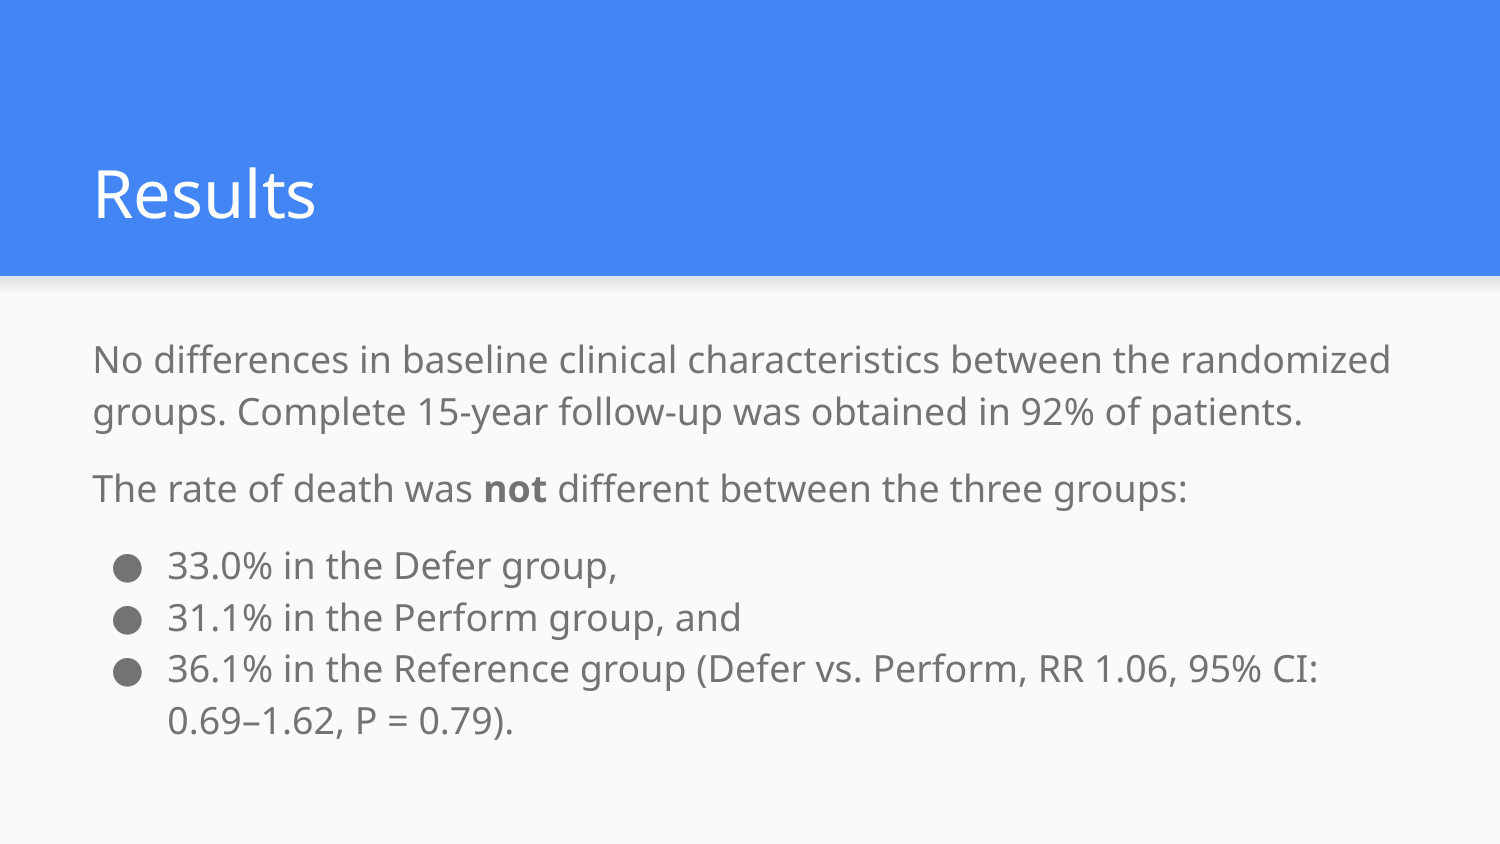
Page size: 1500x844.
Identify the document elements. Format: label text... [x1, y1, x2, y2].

list No differences in baseline clinical characteristics between the randomized groups. Complete 15-year follow-up was obtained in 92% of patients. The rate of death was not different between the three groups: 33.0% in the Defer group, 31.1% in the Perform group, and 36.1% in the Reference group (Defer vs. Perform, RR 1.06, 95% CI: 0.69–1.62, P = 0.79). [77, 314, 1427, 760]
title Results [77, 121, 1427, 248]
